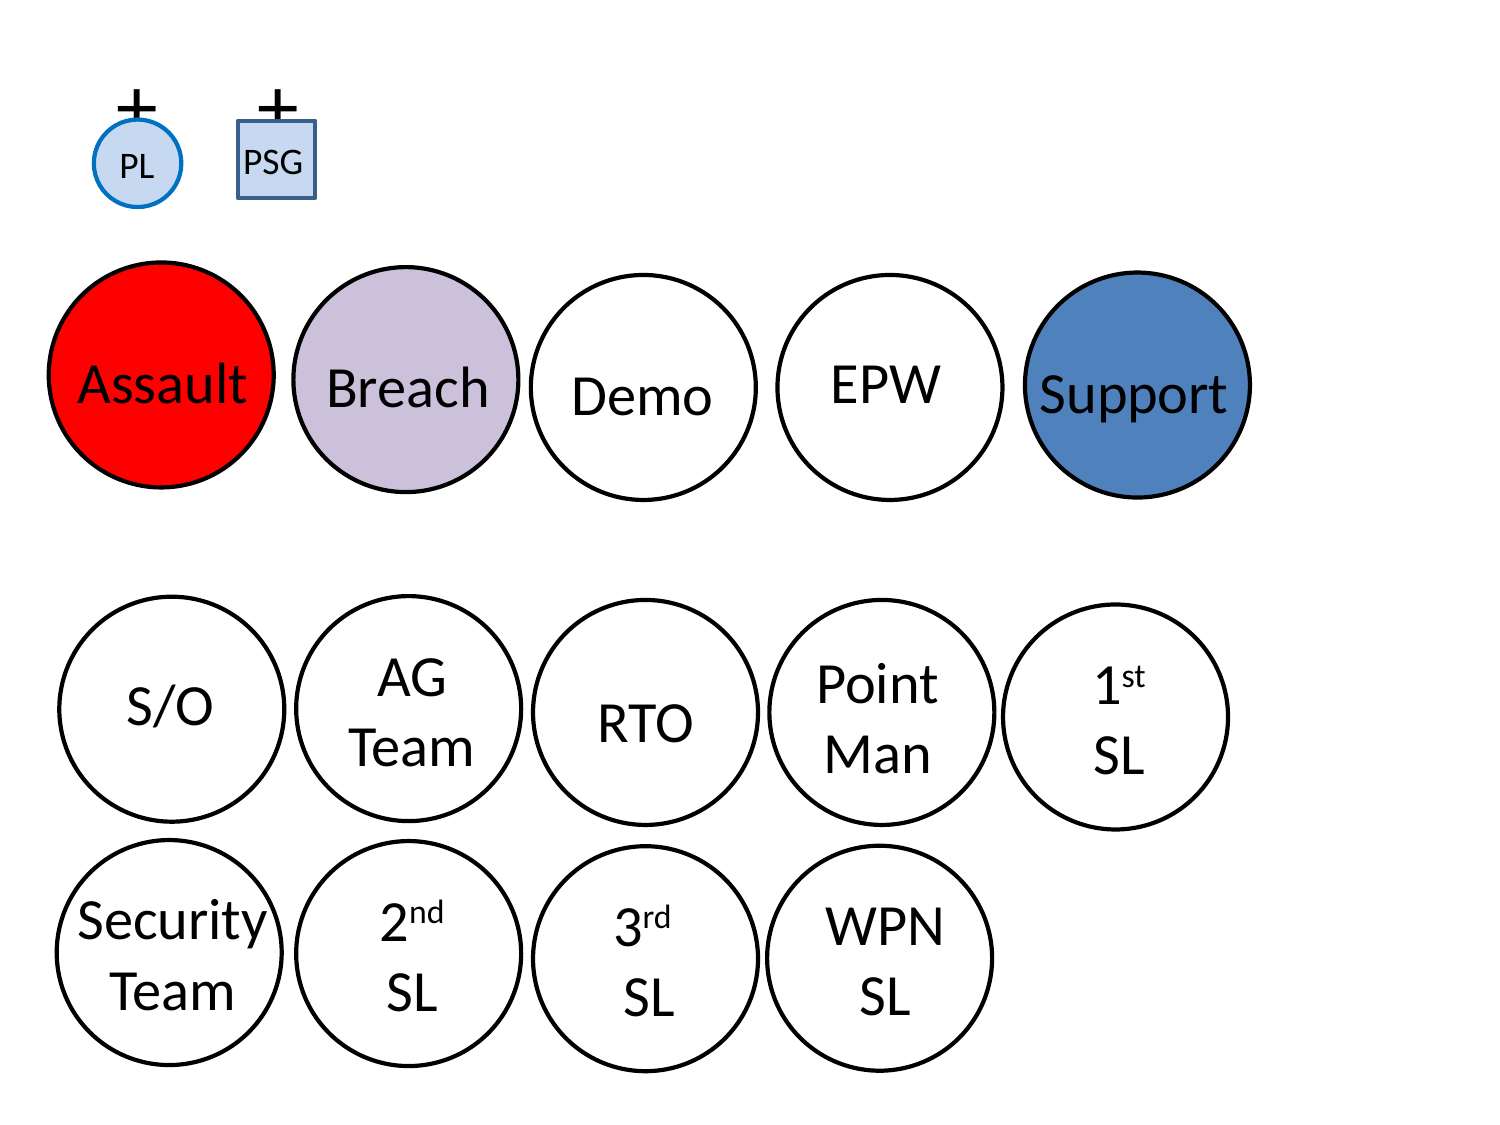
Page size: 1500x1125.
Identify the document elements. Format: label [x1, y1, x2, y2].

text_box [1002, 604, 1229, 830]
text_box [766, 845, 993, 1071]
text_box [295, 840, 522, 1067]
text_box [227, 44, 320, 199]
text_box [48, 262, 274, 488]
text_box [532, 845, 759, 1072]
text_box [295, 595, 522, 822]
text_box [93, 44, 182, 208]
text_box [777, 274, 1003, 501]
text_box [532, 599, 759, 826]
text_box [1024, 272, 1251, 498]
text_box [56, 839, 285, 1066]
text_box [530, 274, 757, 501]
text_box [769, 599, 995, 826]
text_box [59, 596, 285, 822]
text_box [293, 266, 519, 493]
